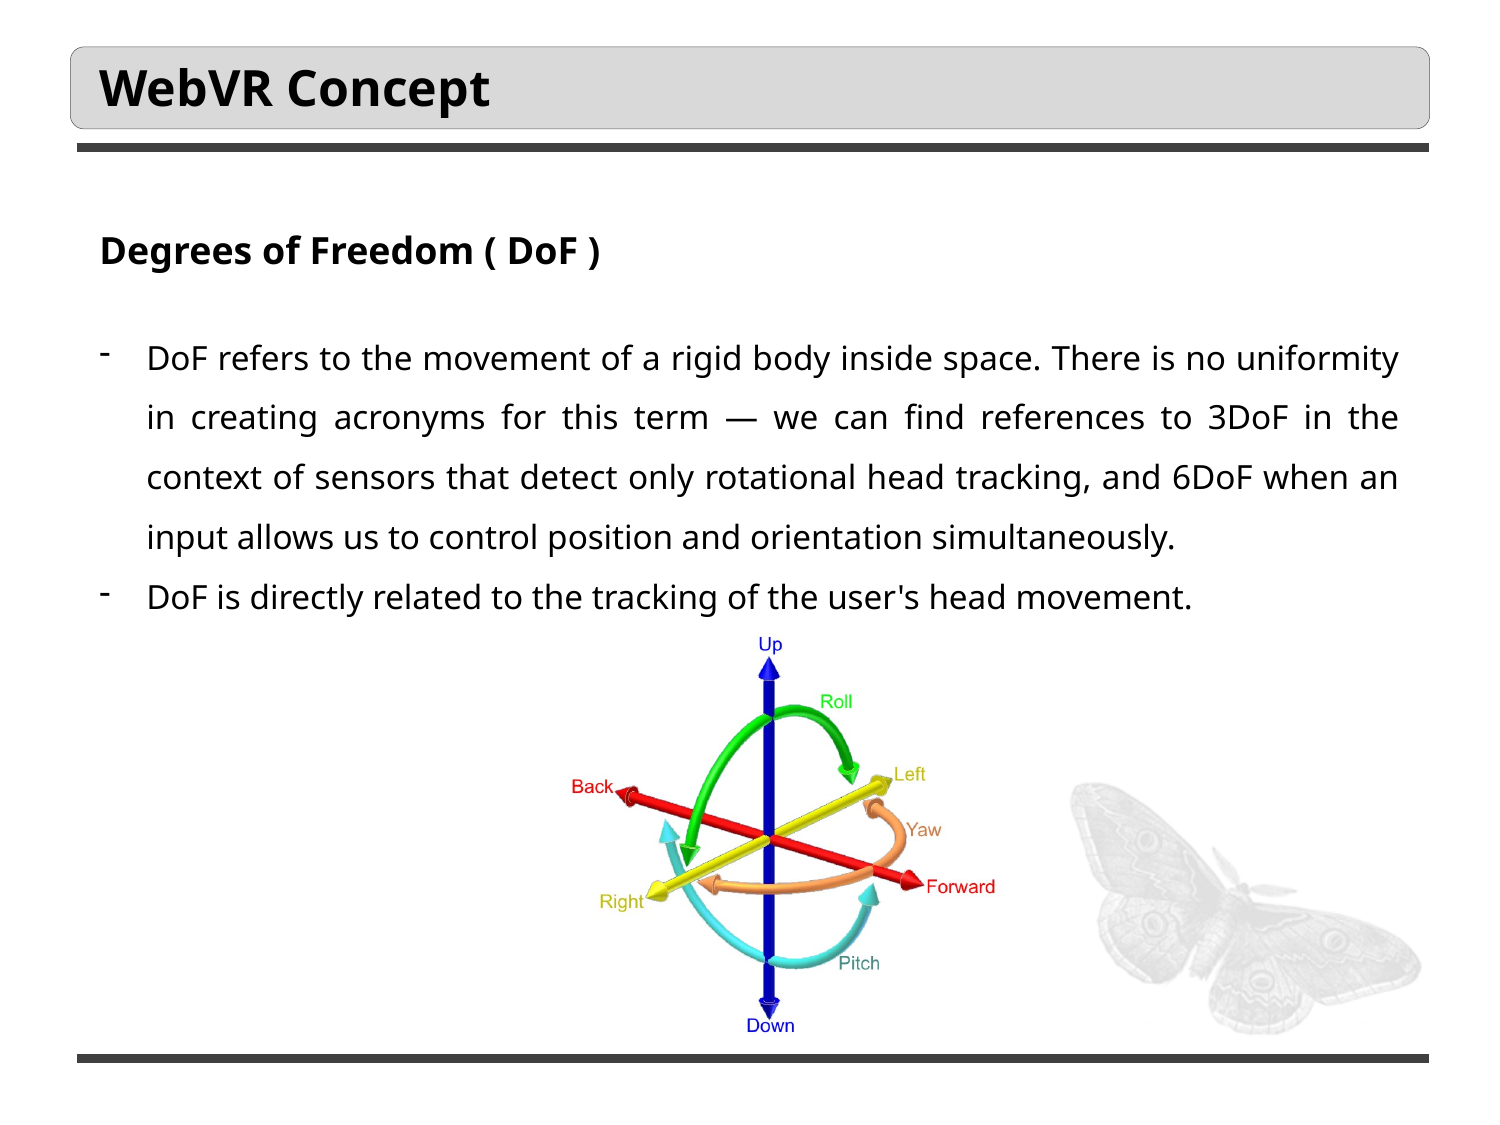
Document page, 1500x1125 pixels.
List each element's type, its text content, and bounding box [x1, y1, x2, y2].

text_box Degrees of Freedom ( DoF ) [84, 219, 821, 280]
picture [452, 632, 1430, 1043]
title WebVR Concept [84, 56, 1416, 117]
text_box DoF refers to the movement of a rigid body inside space. There is no uniformity in creating acronyms for this term — we can find references to 3DoF in the context of sensors that detect only rotational head tracking, and 6DoF when an input allows us to control position and orientation simultaneously. DoF is directly related to the tracking of the user's head movement. [84, 309, 1416, 624]
